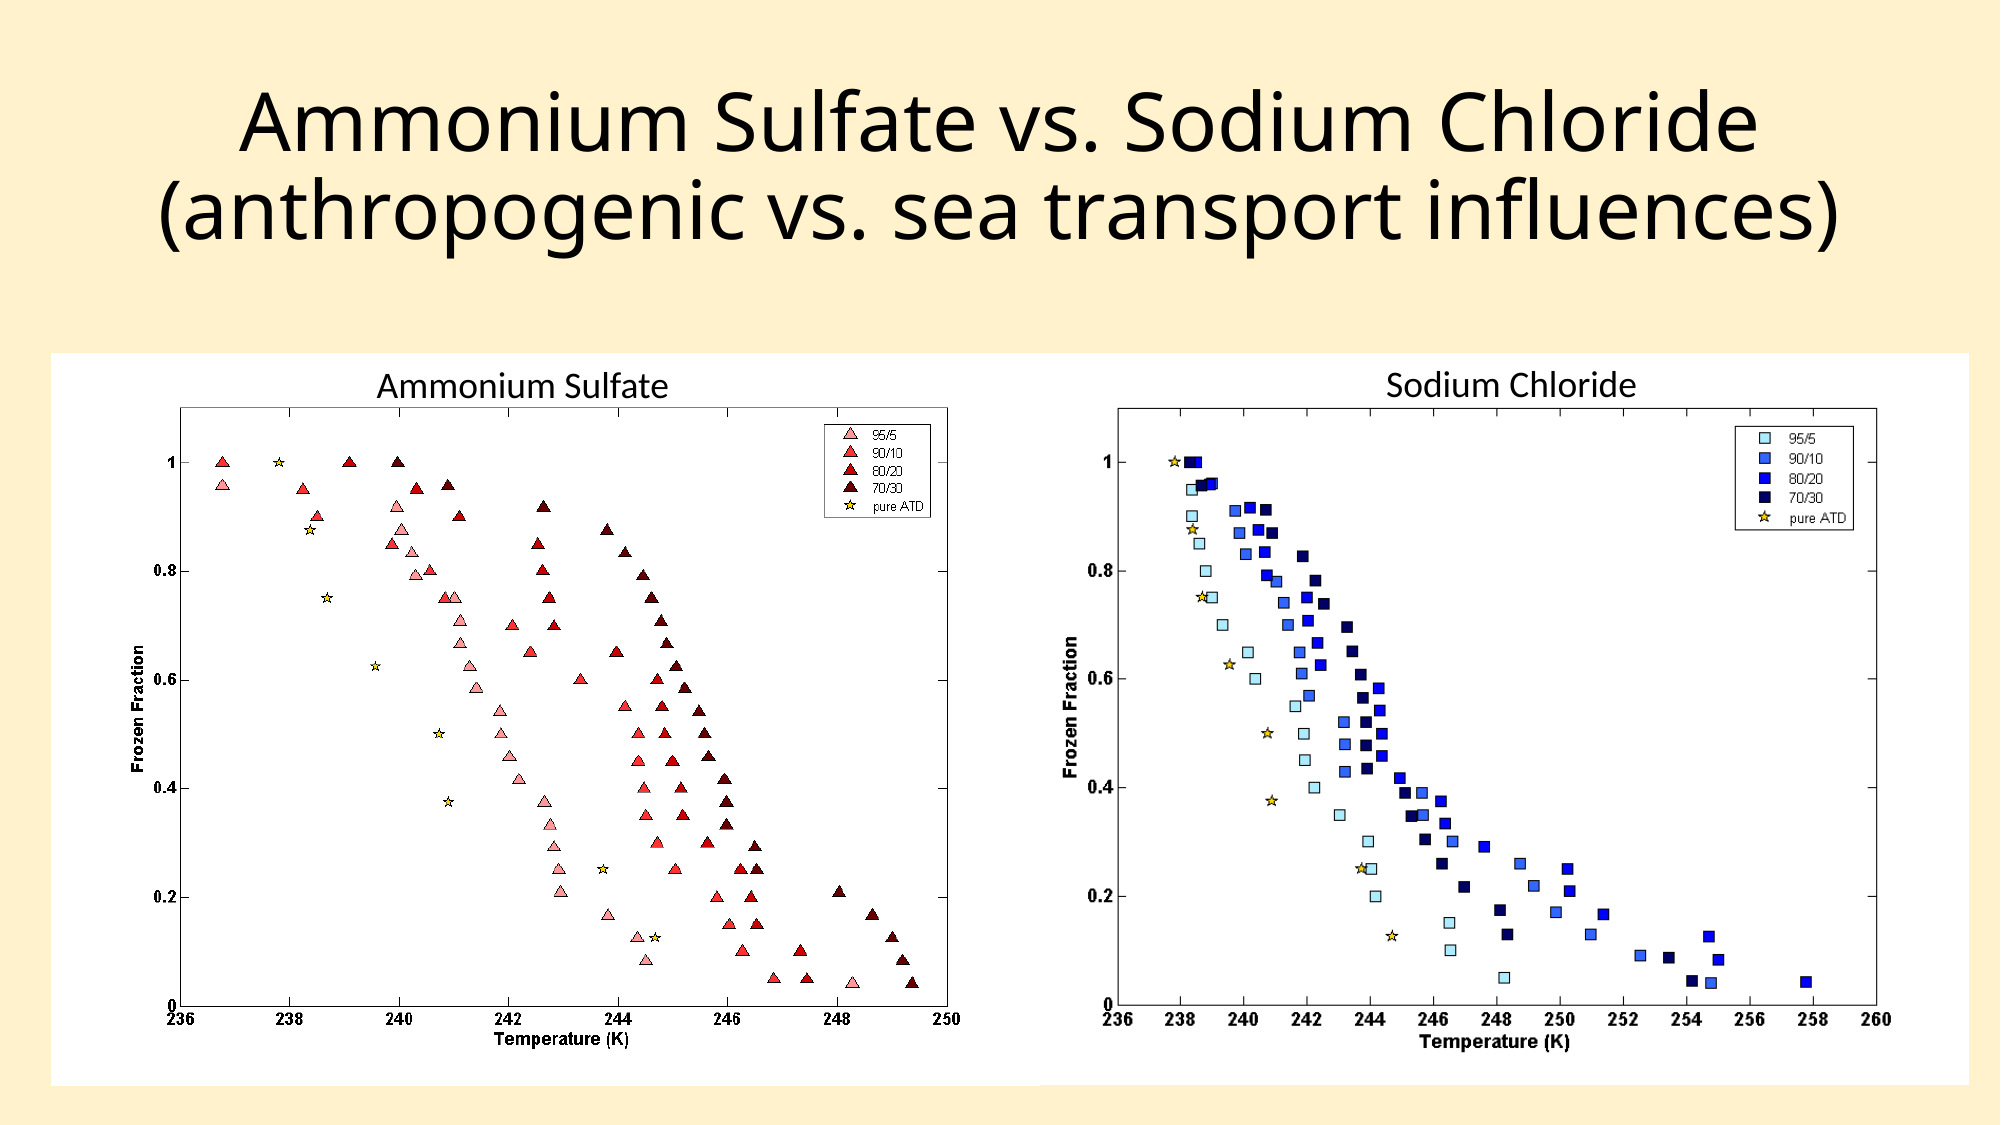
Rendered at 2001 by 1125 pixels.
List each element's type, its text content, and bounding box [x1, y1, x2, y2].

title Ammonium Sulfate vs. Sodium Chloride (anthropogenic vs. sea transport influences) [138, 60, 1864, 278]
picture [50, 353, 1969, 1086]
